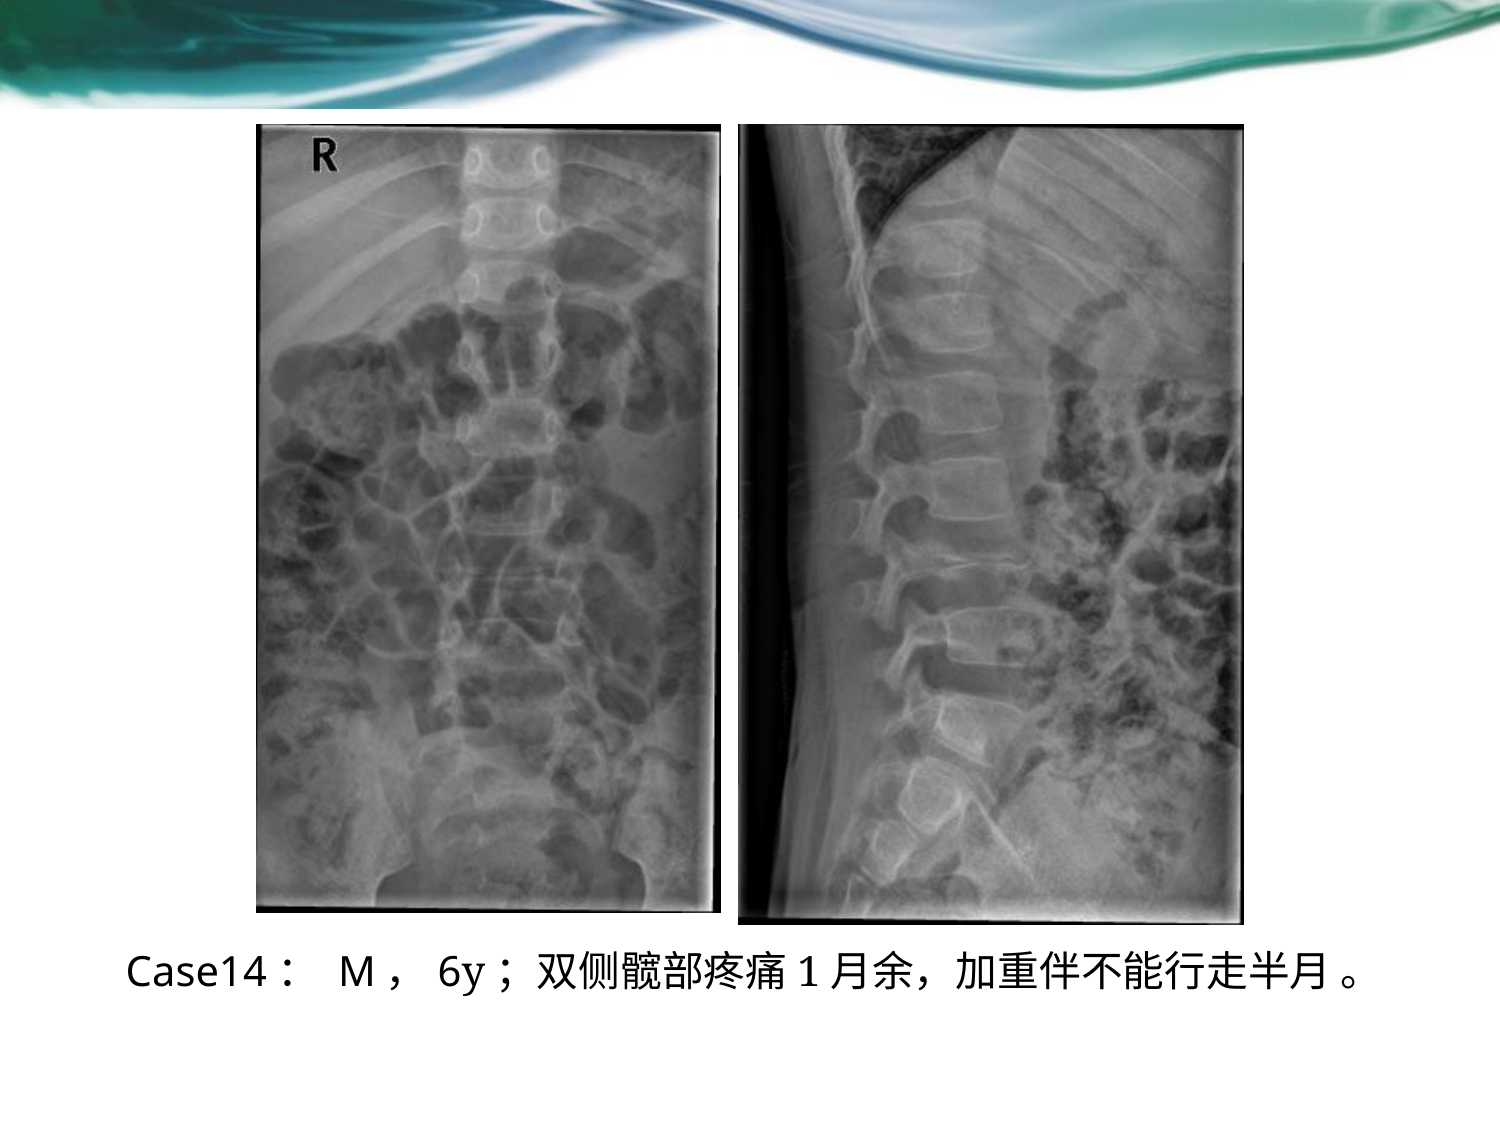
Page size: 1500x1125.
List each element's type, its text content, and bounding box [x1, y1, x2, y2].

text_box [255, 124, 1244, 926]
text_box Case14： M，6y；双侧髋部疼痛1月余，加重伴不能行走半月 。 [99, 912, 1425, 1075]
picture [0, 0, 1500, 109]
